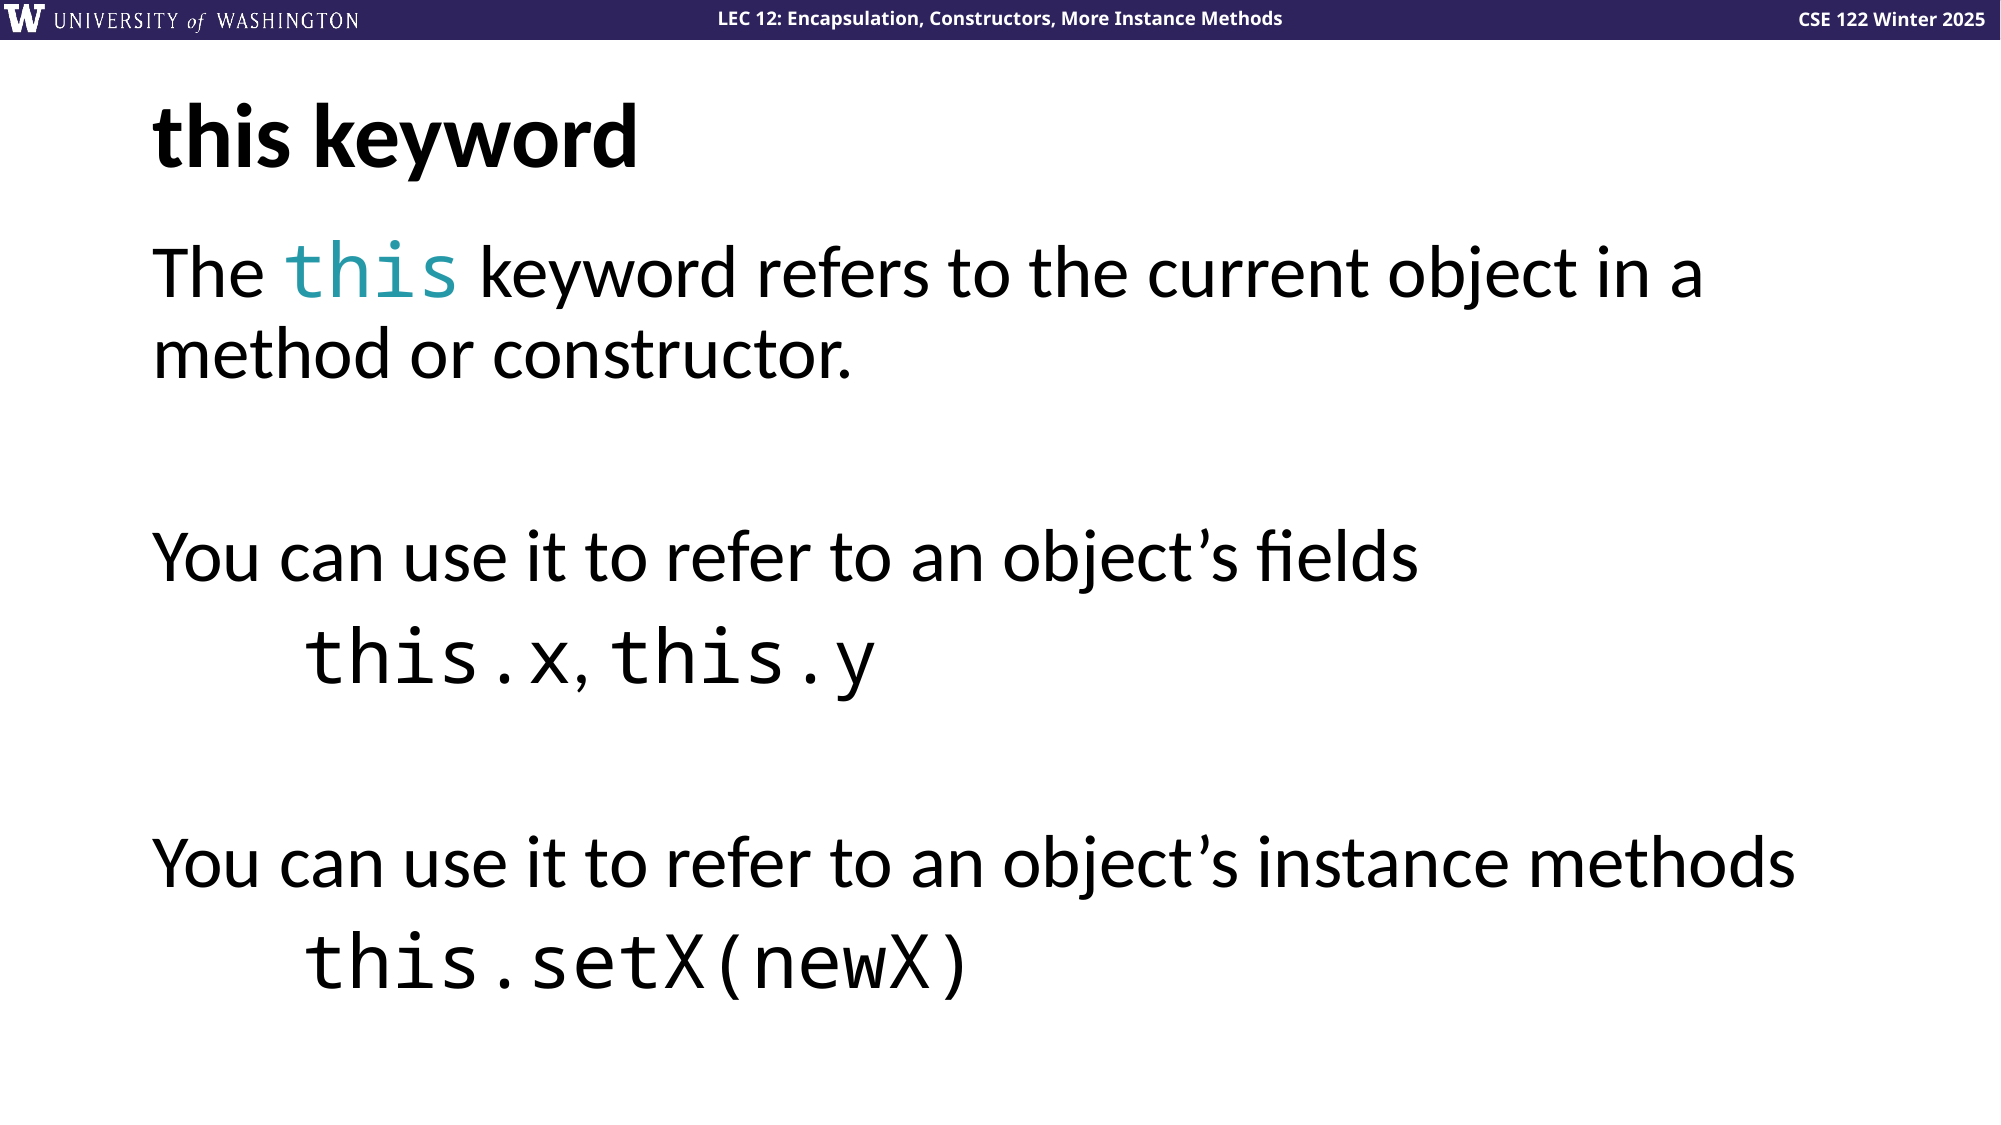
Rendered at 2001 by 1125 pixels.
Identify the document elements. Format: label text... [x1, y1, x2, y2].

title this keyword [137, 74, 1863, 200]
list The this keyword refers to the current object in a method or constructor. You can use it to refer to an object’s fields this.x, this.y You can use it to refer to an object’s instance methods this.setX(newX) [137, 224, 1863, 1014]
picture [4, 4, 358, 33]
